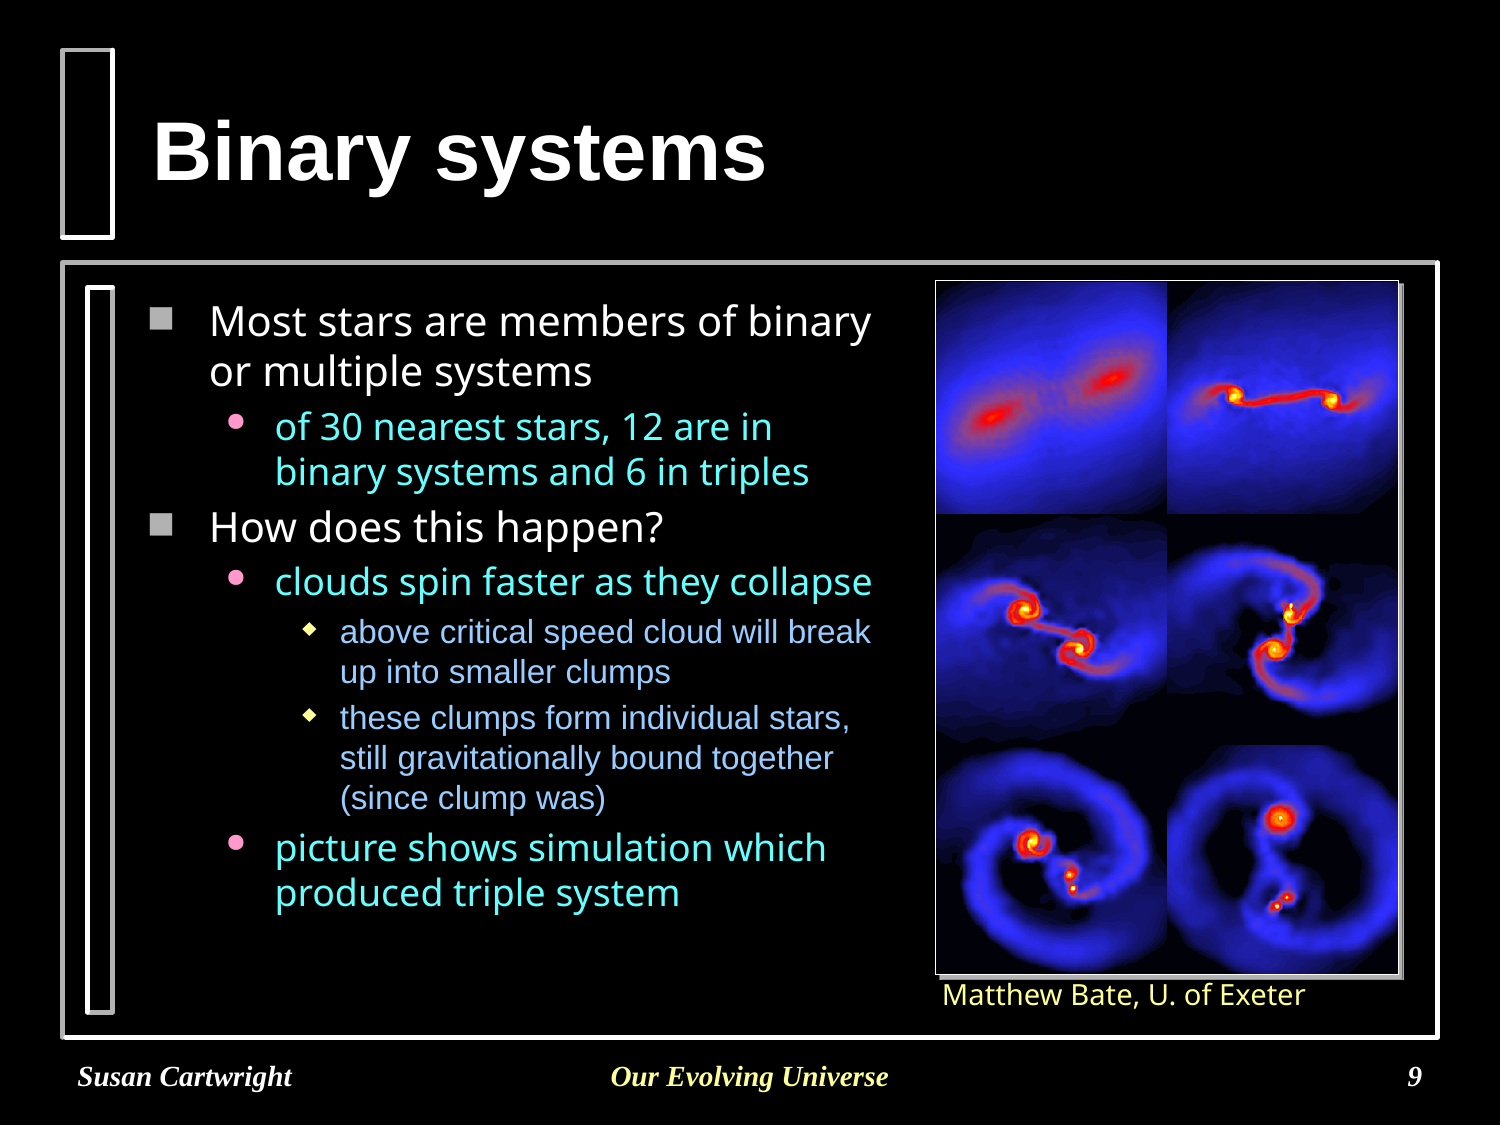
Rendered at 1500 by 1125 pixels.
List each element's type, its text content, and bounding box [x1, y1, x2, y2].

list Most stars are members of binary or multiple systems of 30 nearest stars, 12 are in binary systems and 6 in triples How does this happen? clouds spin faster as they collapse above critical speed cloud will break up into smaller clumps these clumps form individual stars, still gravitationally bound together (since clump was) picture shows simulation which produced triple system [137, 287, 901, 963]
footer Our Evolving Universe [512, 1036, 988, 1113]
slide_number 9 [1124, 1036, 1438, 1113]
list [936, 280, 1398, 975]
title Binary systems [137, 56, 1413, 238]
slide_number Susan Cartwright [62, 1036, 376, 1113]
text_box Matthew Bate, U. of Exeter [927, 968, 1400, 1019]
